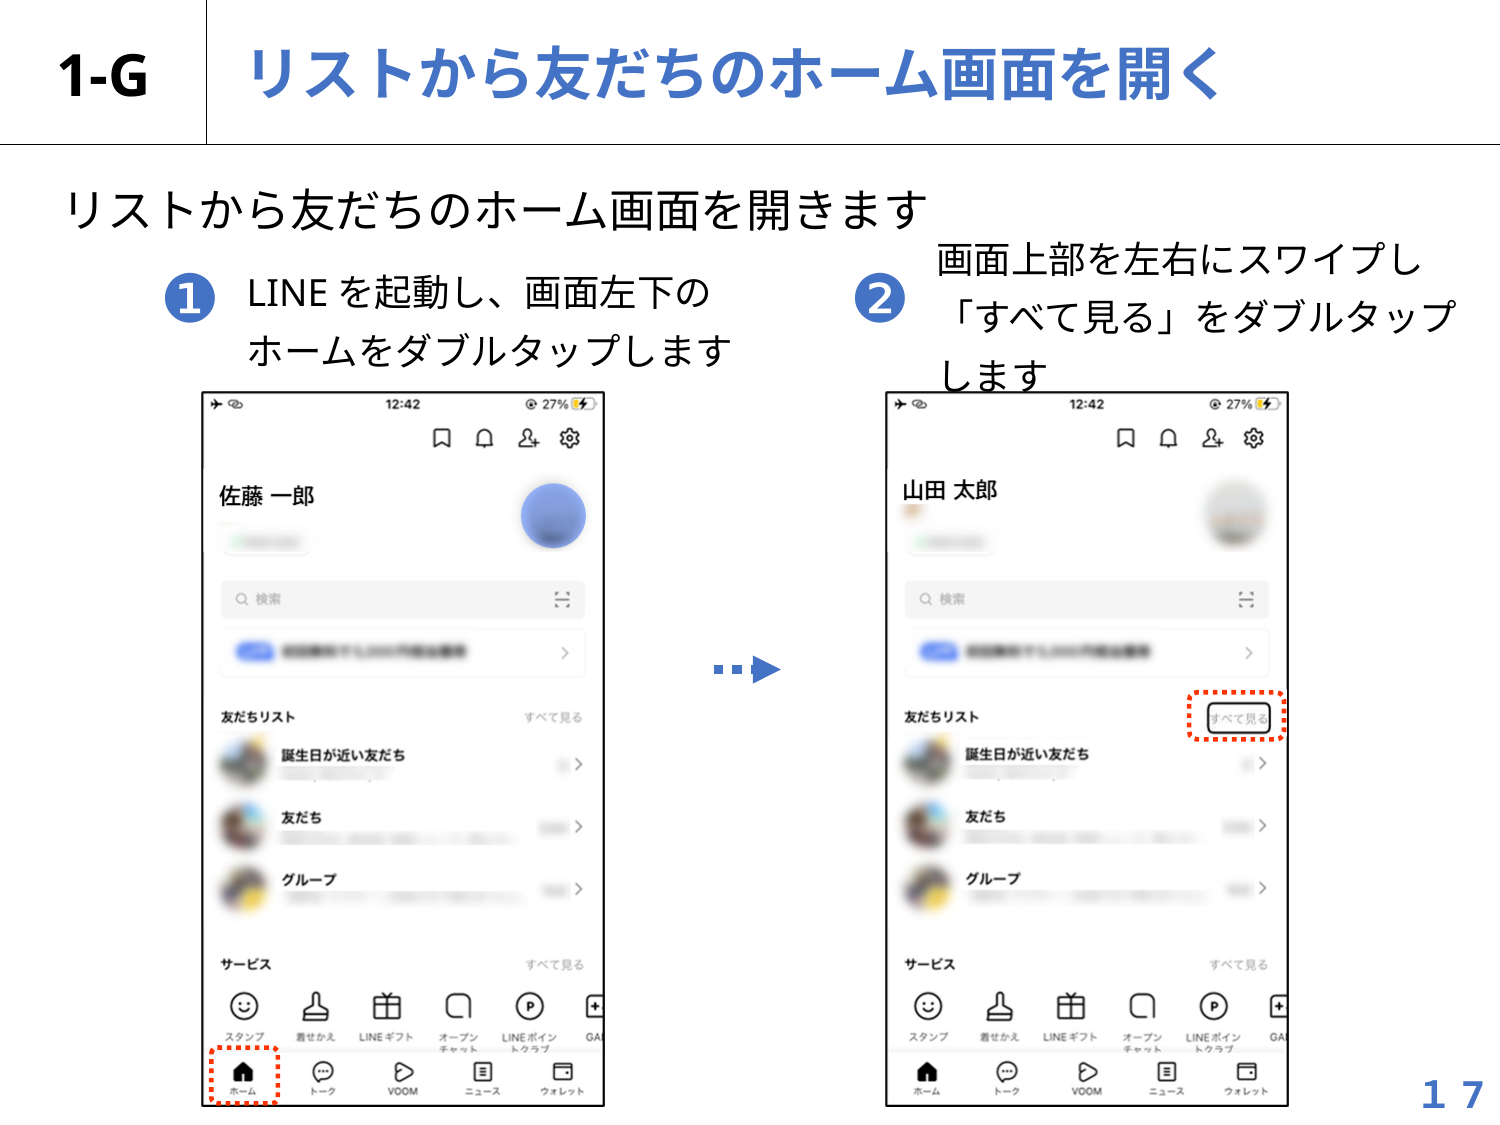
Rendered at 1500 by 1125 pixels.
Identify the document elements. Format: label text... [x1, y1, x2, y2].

picture [201, 391, 605, 1107]
text_box ❶ [145, 274, 223, 343]
text_box 画面上部を左右にスワイプし「すべて見る」をダブルタップします [921, 215, 1500, 406]
text_box ❷ [836, 274, 921, 343]
text_box １7 [1399, 1063, 1500, 1123]
picture [885, 391, 1289, 1107]
title リストから友だちのホーム画面を開く [228, 36, 1472, 116]
text_box LINEを起動し、画面左下の ホームをダブルタップします [231, 248, 836, 381]
text_box 1-G [0, 0, 207, 147]
text_box リストから友だちのホーム画面を開きます [46, 180, 1422, 274]
